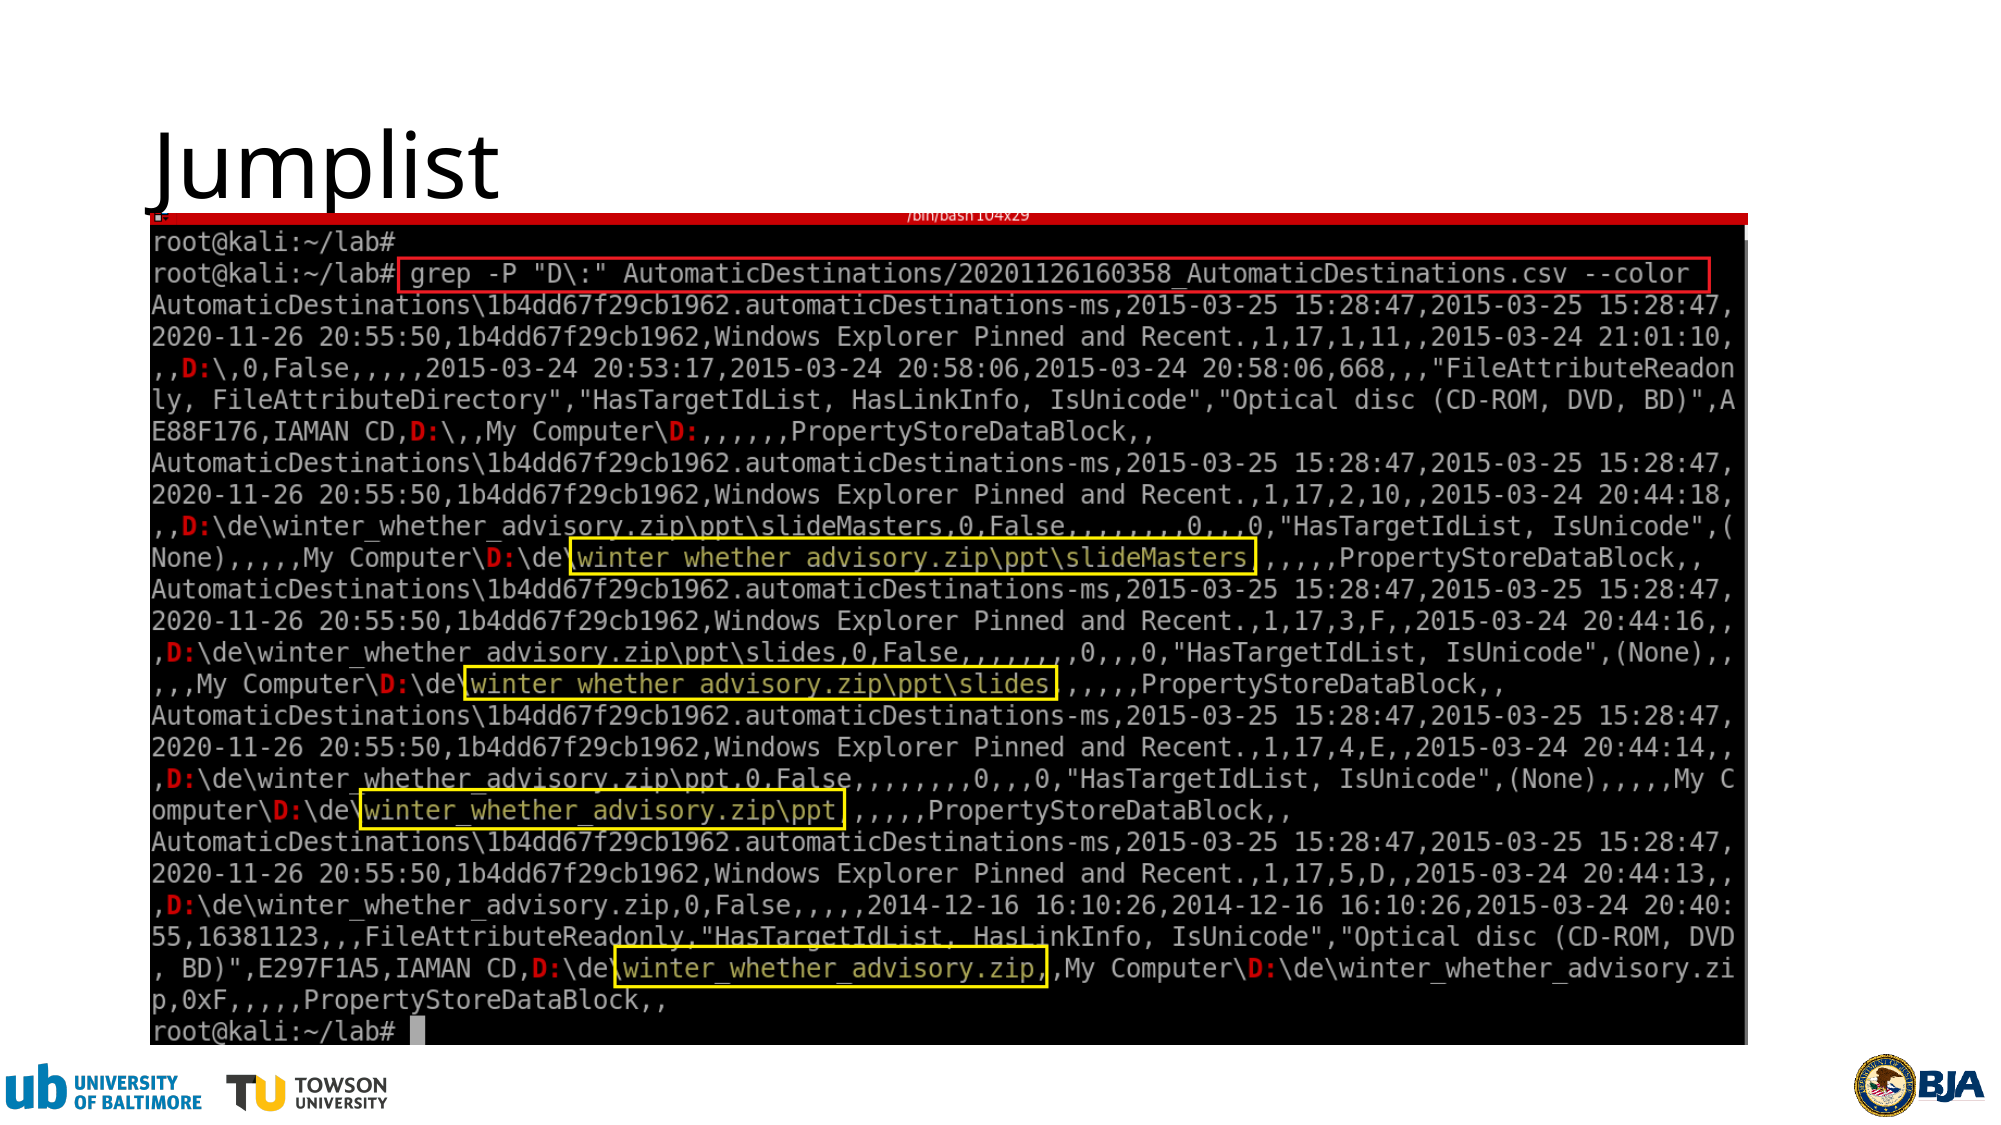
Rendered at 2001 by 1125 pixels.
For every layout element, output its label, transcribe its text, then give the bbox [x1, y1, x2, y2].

picture [0, 213, 1748, 1125]
title Jumplist [137, 59, 1863, 278]
picture [1854, 1054, 1986, 1117]
